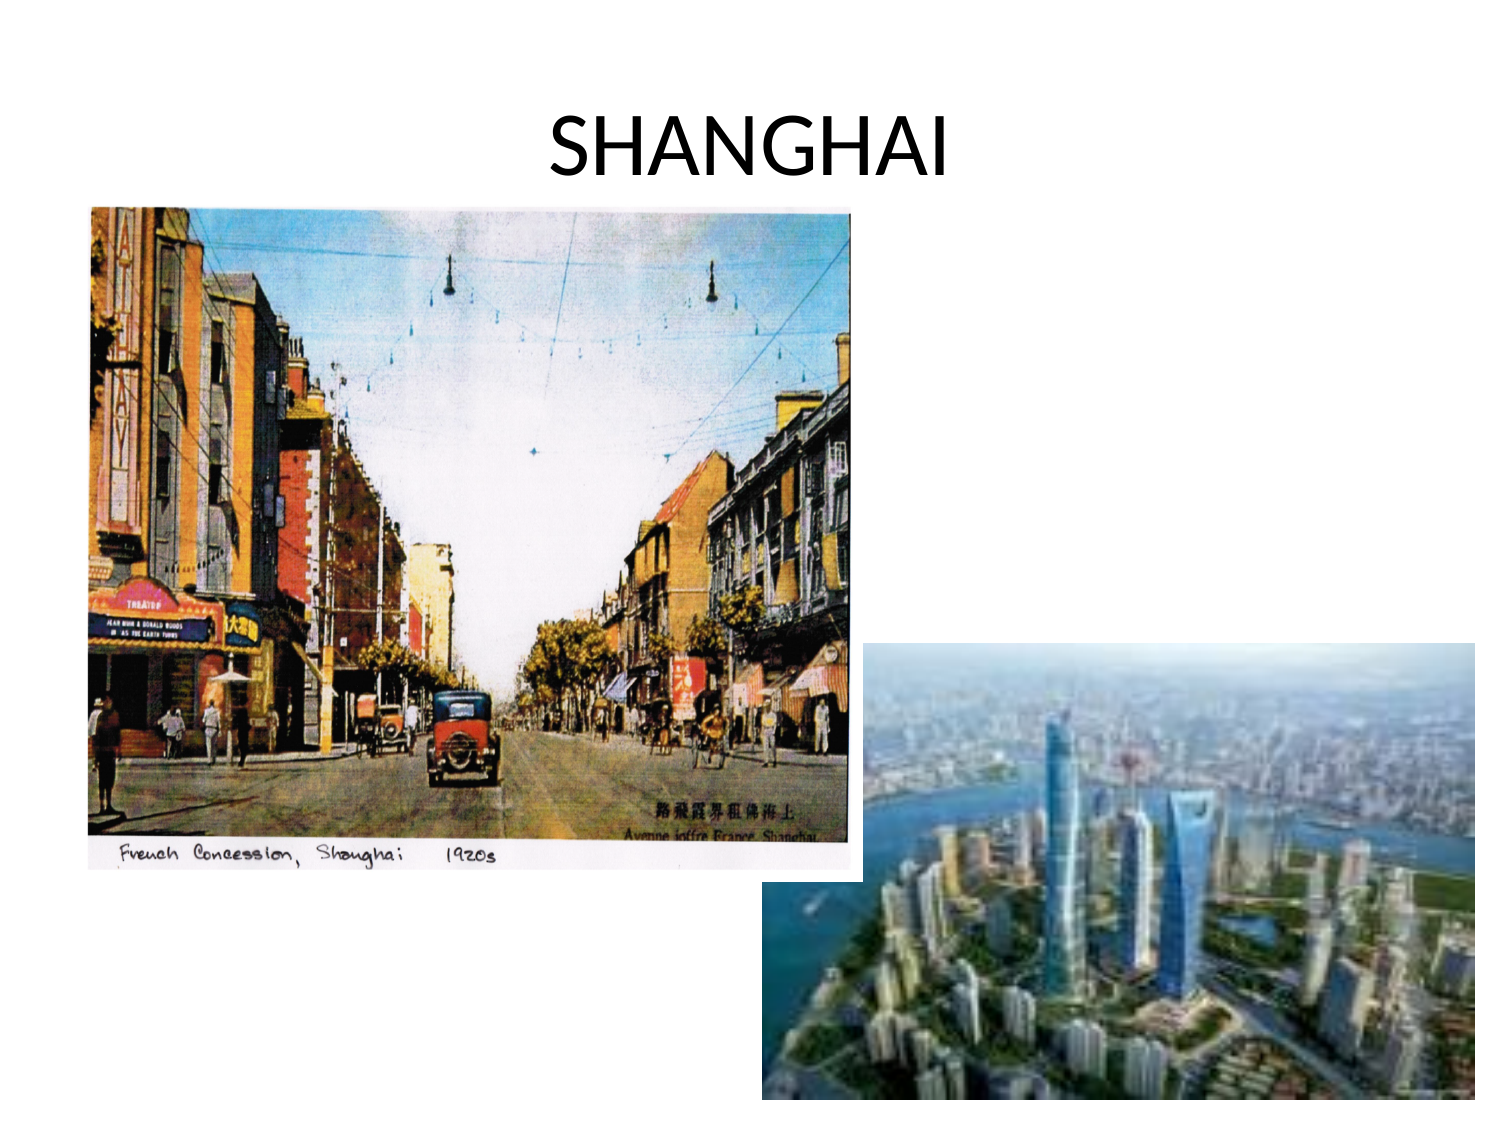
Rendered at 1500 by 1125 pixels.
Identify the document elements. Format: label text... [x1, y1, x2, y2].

title SHANGHAI [75, 45, 1425, 233]
picture [74, 194, 1476, 1101]
